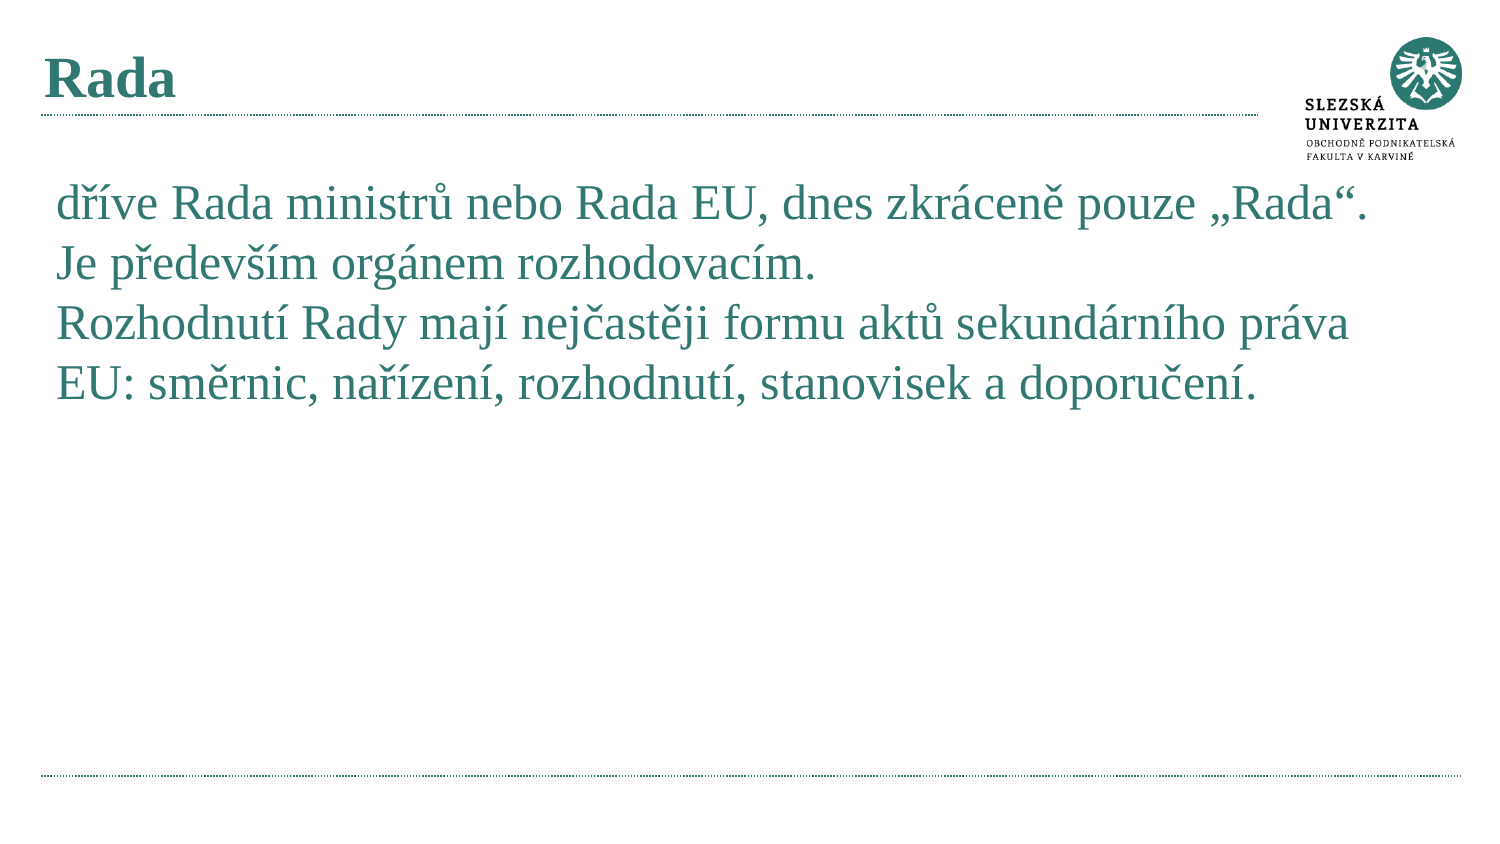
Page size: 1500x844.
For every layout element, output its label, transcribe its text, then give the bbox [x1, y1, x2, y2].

title Rada [29, 32, 1282, 116]
list dříve Rada ministrů nebo Rada EU, dnes zkráceně pouze „Rada“. Je především orgánem rozhodovacím. Rozhodnutí Rady mají nejčastěji formu aktů sekundárního práva EU: směrnic, nařízení, rozhodnutí, stanovisek a doporučení. [41, 161, 1400, 765]
picture [1305, 37, 1462, 160]
